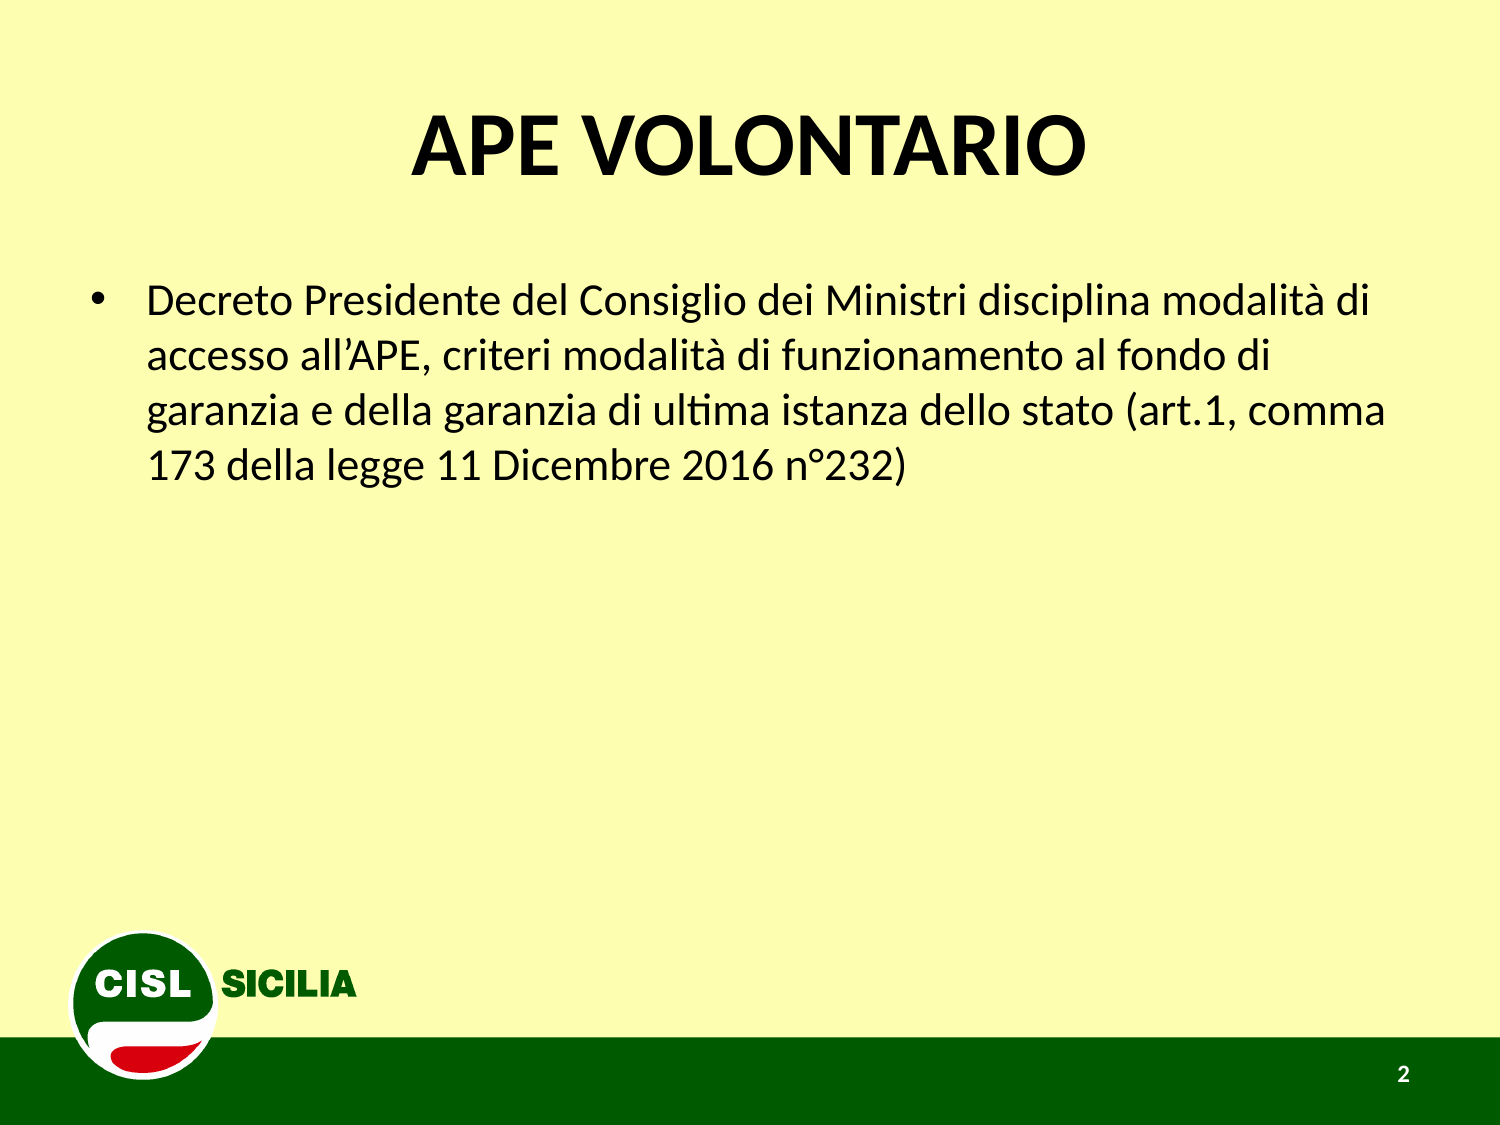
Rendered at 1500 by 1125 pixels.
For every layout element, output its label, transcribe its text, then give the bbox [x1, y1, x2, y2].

picture [0, 0, 1500, 1125]
title APE VOLONTARIO [75, 45, 1425, 233]
slide_number 2 [1074, 1042, 1425, 1103]
list Decreto Presidente del Consiglio dei Ministri disciplina modalità di accesso all’APE, criteri modalità di funzionamento al fondo di garanzia e della garanzia di ultima istanza dello stato (art.1, comma 173 della legge 11 Dicembre 2016 n°232) [75, 262, 1425, 1005]
